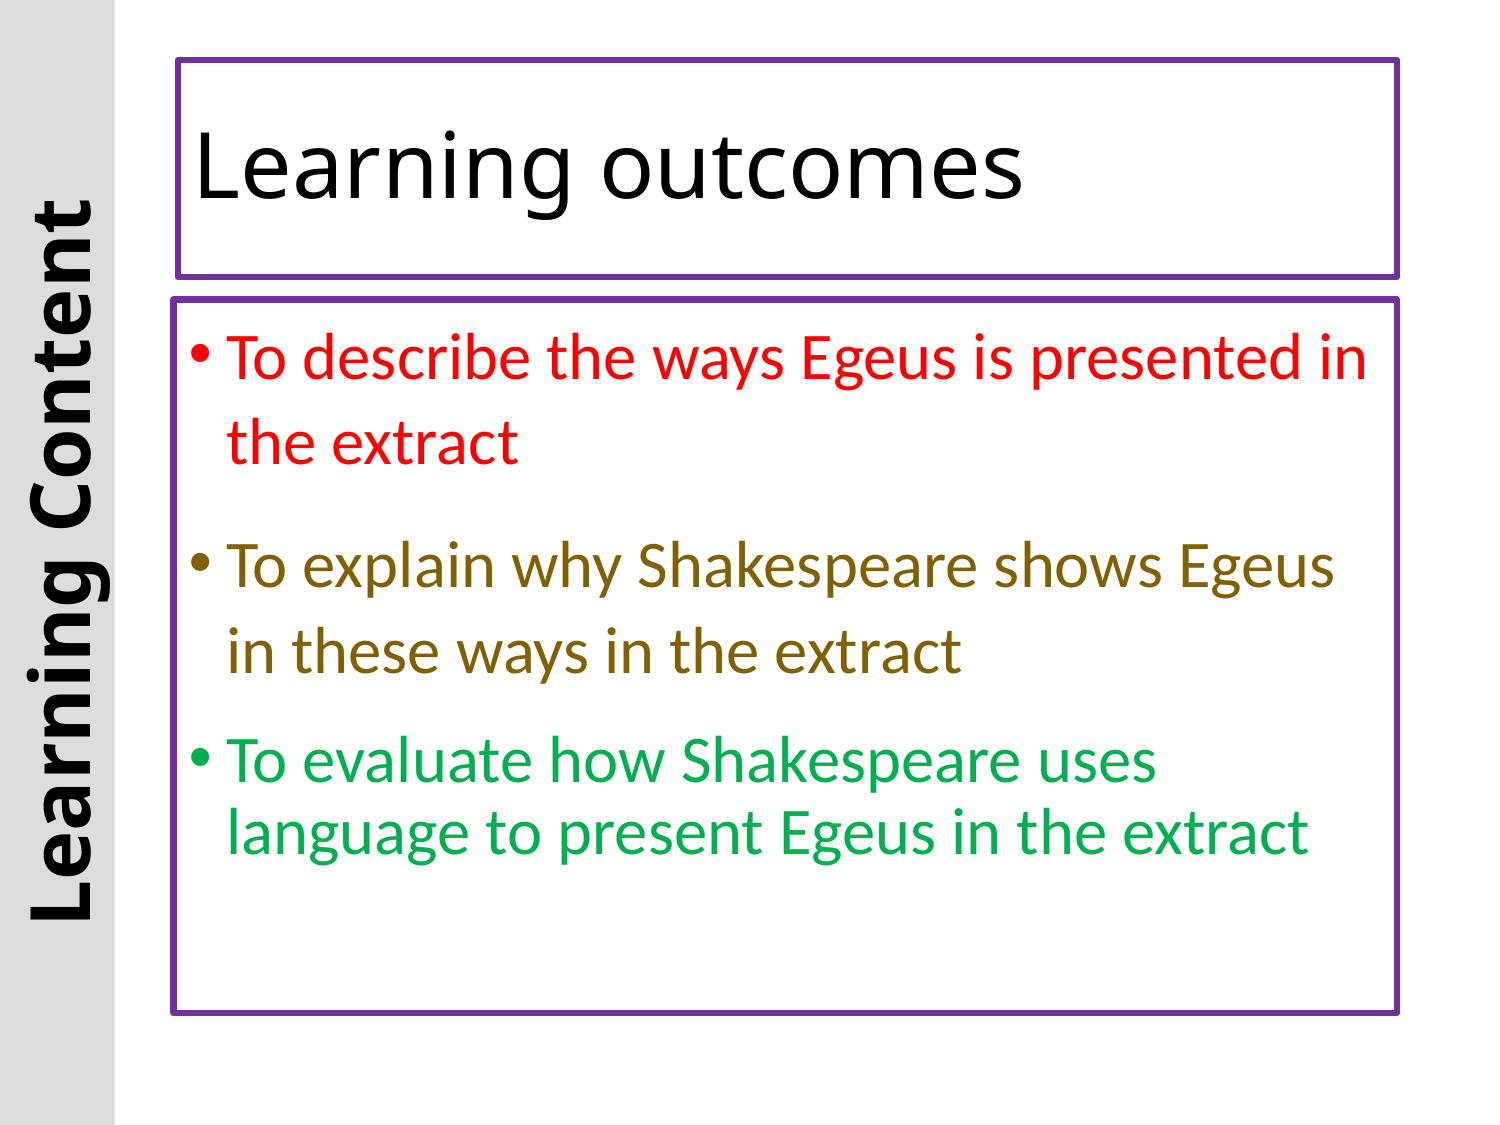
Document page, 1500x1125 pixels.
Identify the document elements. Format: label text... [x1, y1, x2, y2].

title Learning outcomes [177, 59, 1397, 278]
list To describe the ways Egeus is presented in the extract To explain why Shakespeare shows Egeus in these ways in the extract To evaluate how Shakespeare uses language to present Egeus in the extract [173, 299, 1397, 1014]
text_box Learning Content [0, 0, 115, 1125]
